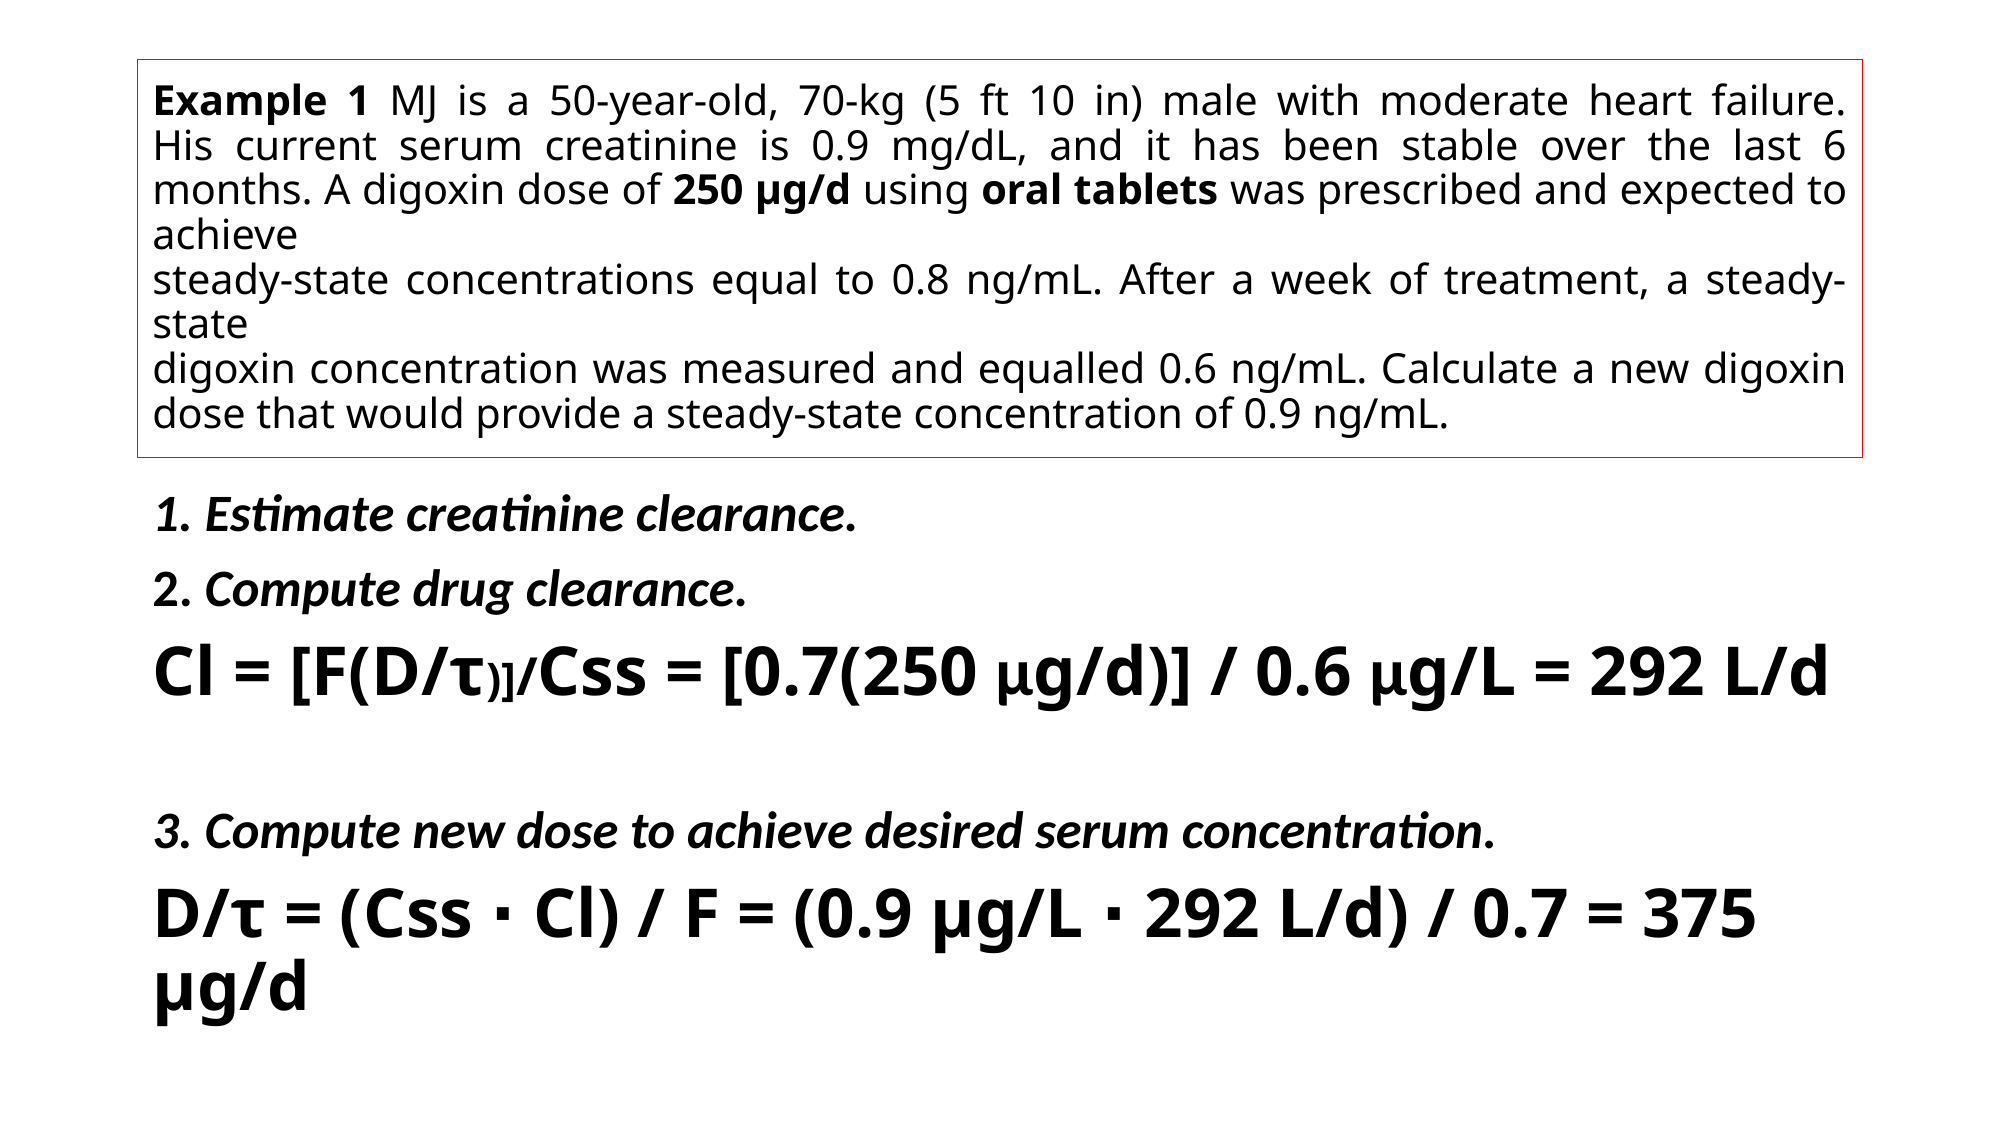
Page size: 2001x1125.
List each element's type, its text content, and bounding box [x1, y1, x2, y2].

list 1. Estimate creatinine clearance. 2. Compute drug clearance. Cl = [F(D/τ)]/Css = [0.7(250 μg/d)] / 0.6 μg/L = 292 L/d 3. Compute new dose to achieve desired serum concentration. D/τ = (Css ⋅ Cl) / F = (0.9 μg/L ⋅ 292 L/d) / 0.7 = 375 μg/d [137, 478, 1863, 1088]
title Example 1 MJ is a 50-year-old, 70-kg (5 ft 10 in) male with moderate heart failure. His current serum creatinine is 0.9 mg/dL, and it has been stable over the last 6 months. A digoxin dose of 250 μg/d using oral tablets was prescribed and expected to achieve steady-state concentrations equal to 0.8 ng/mL. After a week of treatment, a steady-state digoxin concentration was measured and equalled 0.6 ng/mL. Calculate a new digoxin dose that would provide a steady-state concentration of 0.9 ng/mL. [137, 59, 1863, 458]
